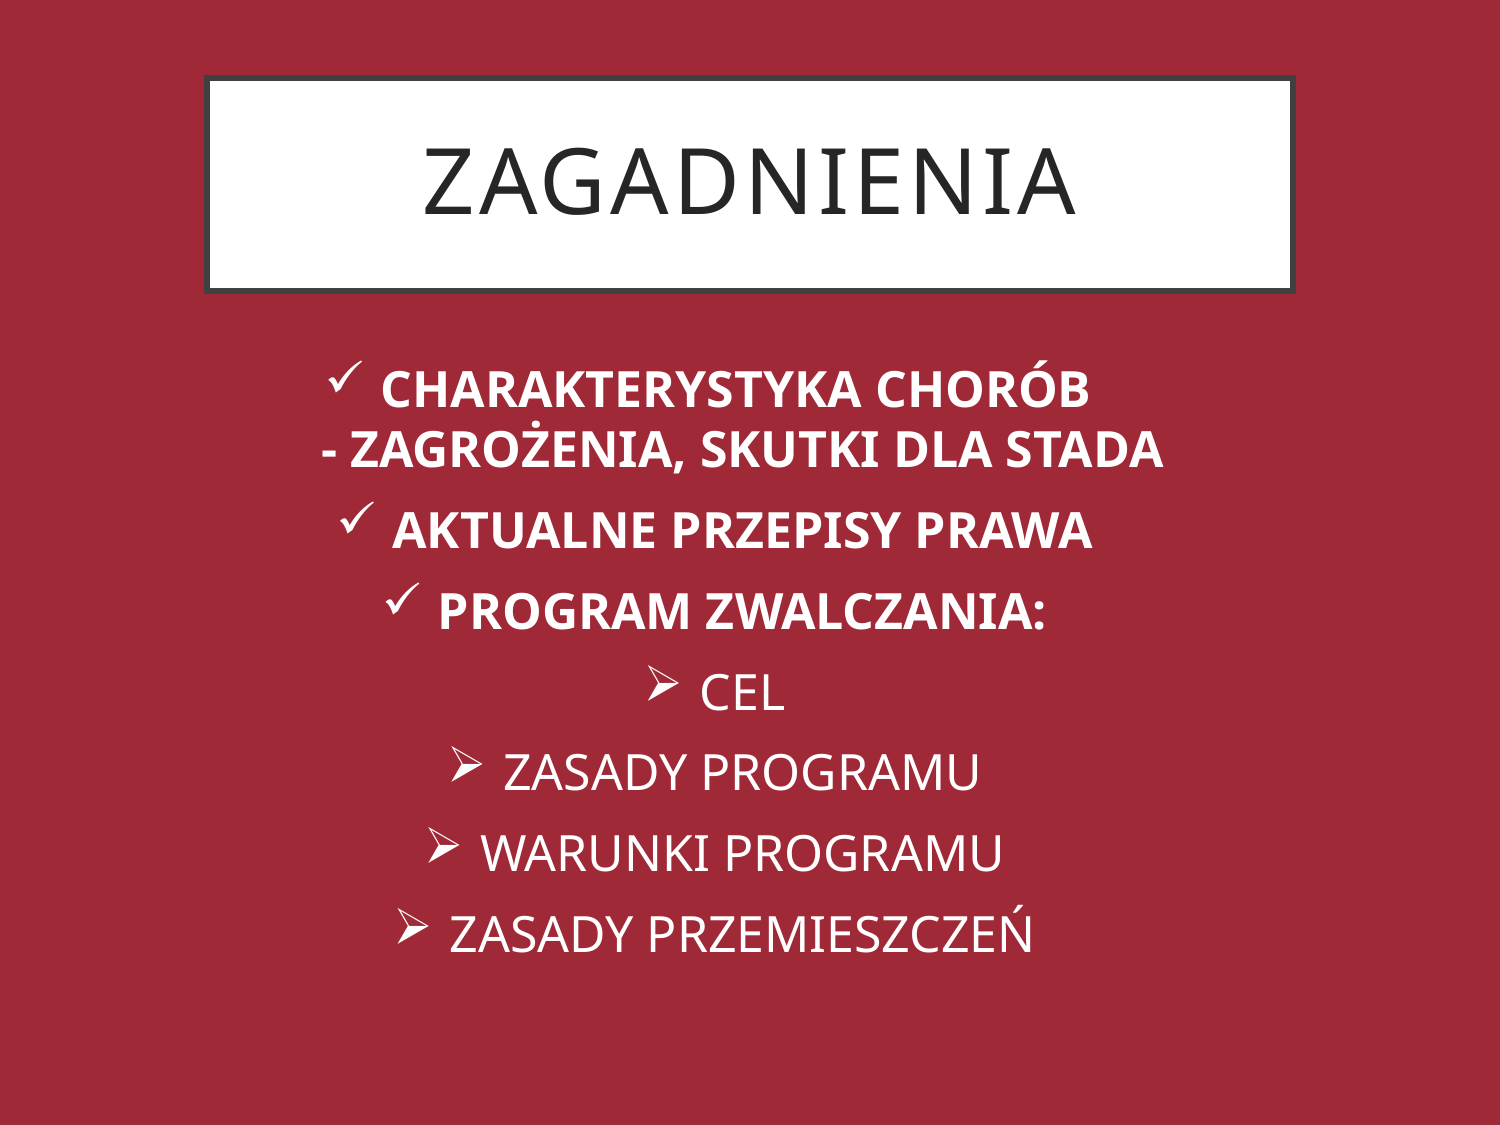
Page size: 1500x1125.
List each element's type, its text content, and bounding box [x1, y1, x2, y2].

subtitle CHARAKTERYSTYKA CHORÓB - ZAGROŻENIA, SKUTKI DLA STADA AKTUALNE PRZEPISY PRAWA PROGRAM ZWALCZANIA: CEL ZASADY PROGRAMU WARUNKI PROGRAMU ZASADY PRZEMIESZCZEŃ [53, 349, 1376, 1071]
title ZAGADNIENIA [204, 75, 1296, 294]
